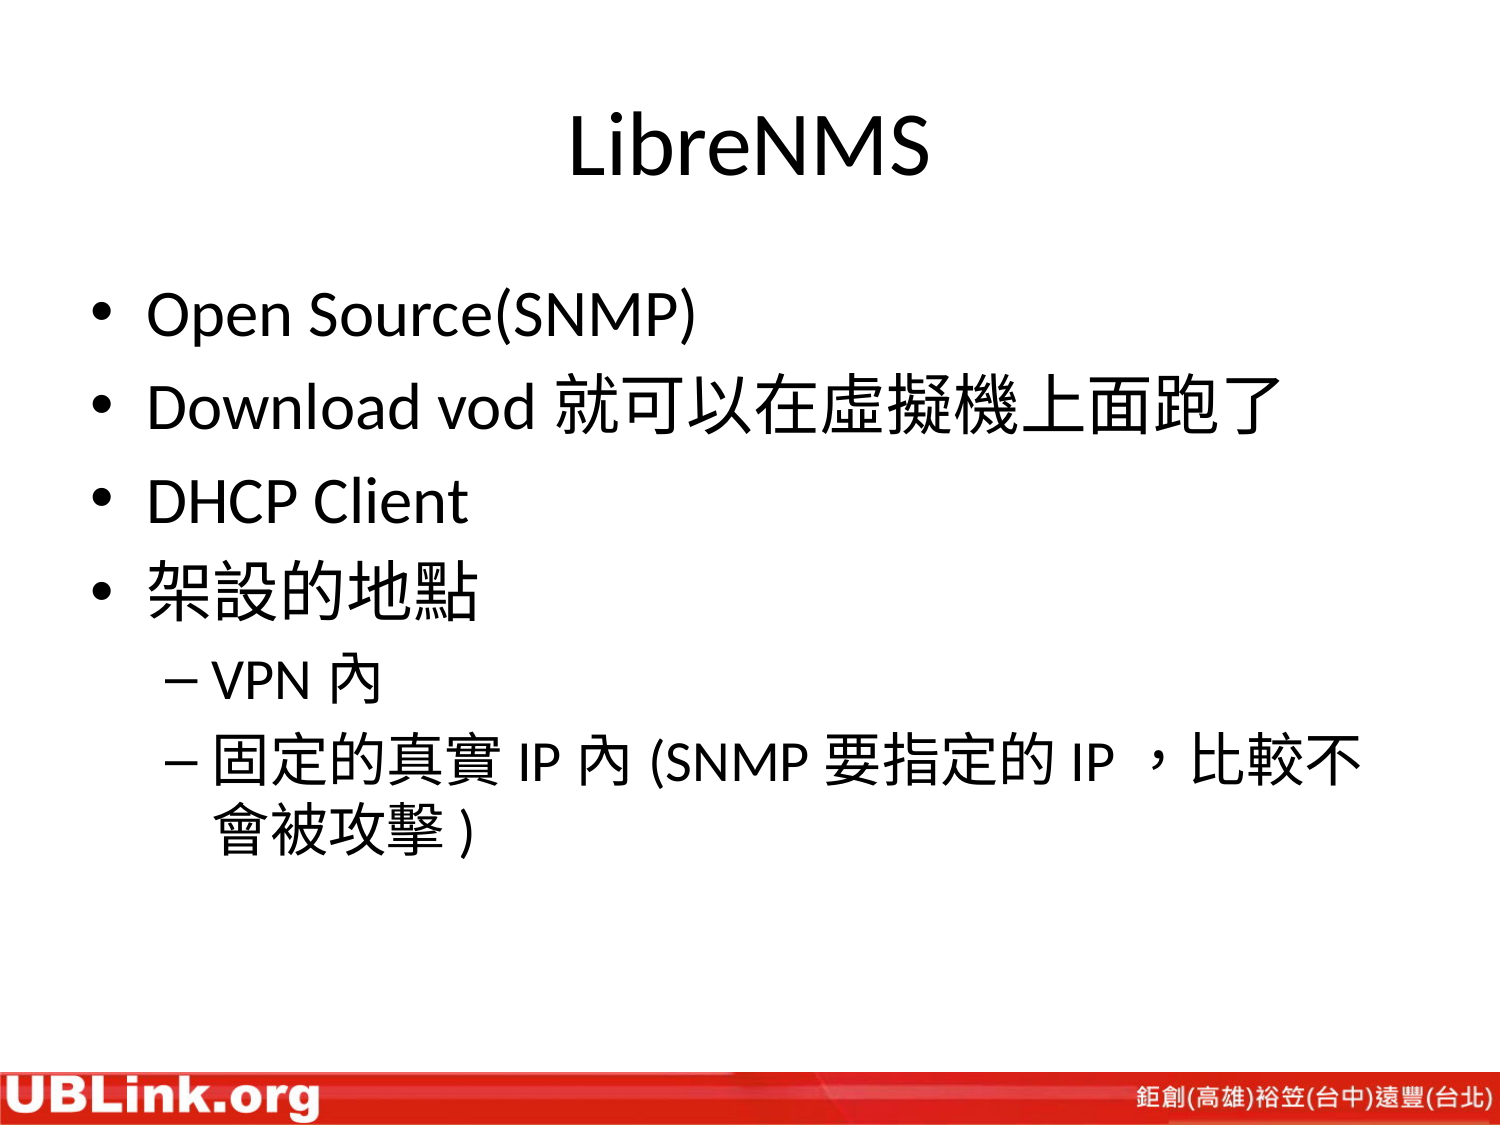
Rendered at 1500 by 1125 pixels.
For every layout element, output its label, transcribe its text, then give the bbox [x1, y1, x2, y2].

title LibreNMS [75, 45, 1425, 233]
list Open Source(SNMP) Download vod就可以在虛擬機上面跑了 DHCP Client 架設的地點 VPN內 固定的真實IP內(SNMP要指定的IP，比較不會被攻擊) [75, 262, 1425, 1005]
picture [0, 1072, 1500, 1125]
